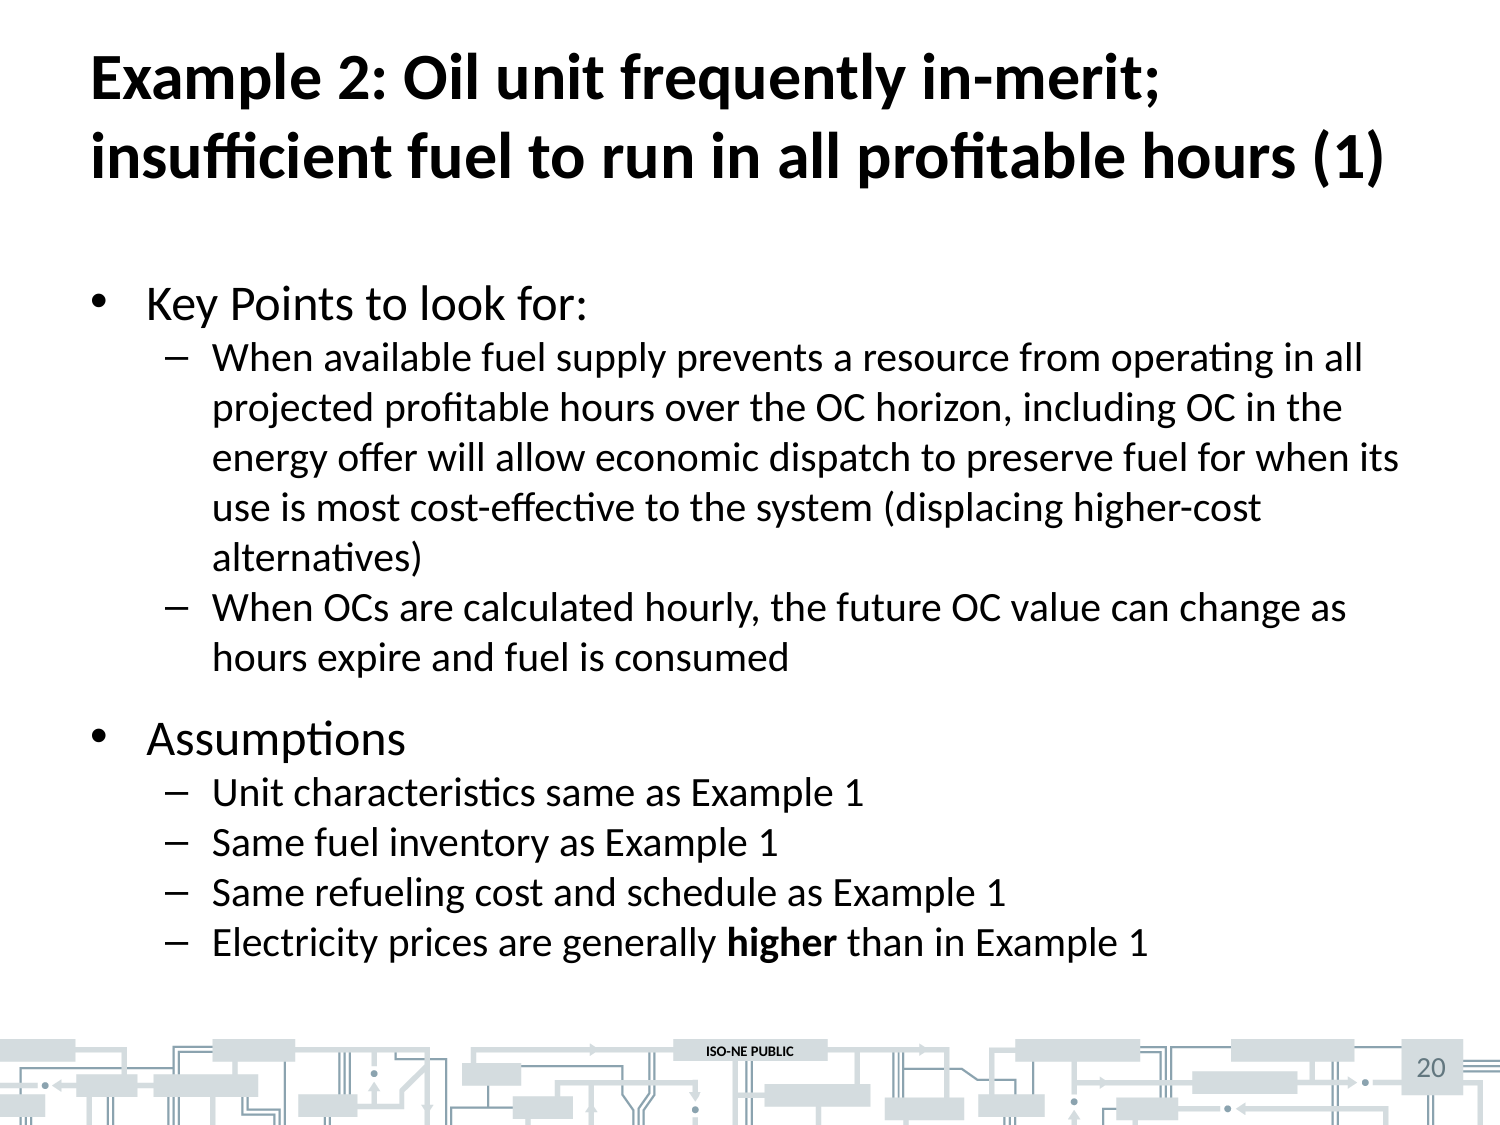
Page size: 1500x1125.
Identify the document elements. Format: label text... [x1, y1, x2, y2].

slide_number 20 [1400, 1044, 1463, 1088]
list Key Points to look for: When available fuel supply prevents a resource from operating in all projected profitable hours over the OC horizon, including OC in the energy offer will allow economic dispatch to preserve fuel for when its use is most cost-effective to the system (displacing higher-cost alternatives) When OCs are calculated hourly, the future OC value can change as hours expire and fuel is consumed Assumptions Unit characteristics same as Example 1 Same fuel inventory as Example 1 Same refueling cost and schedule as Example 1 Electricity prices are generally higher than in Example 1 [75, 262, 1425, 1020]
picture [0, 1031, 1500, 1125]
title Example 2: Oil unit frequently in-merit; insufficient fuel to run in all profitable hours (1) [75, 24, 1425, 200]
